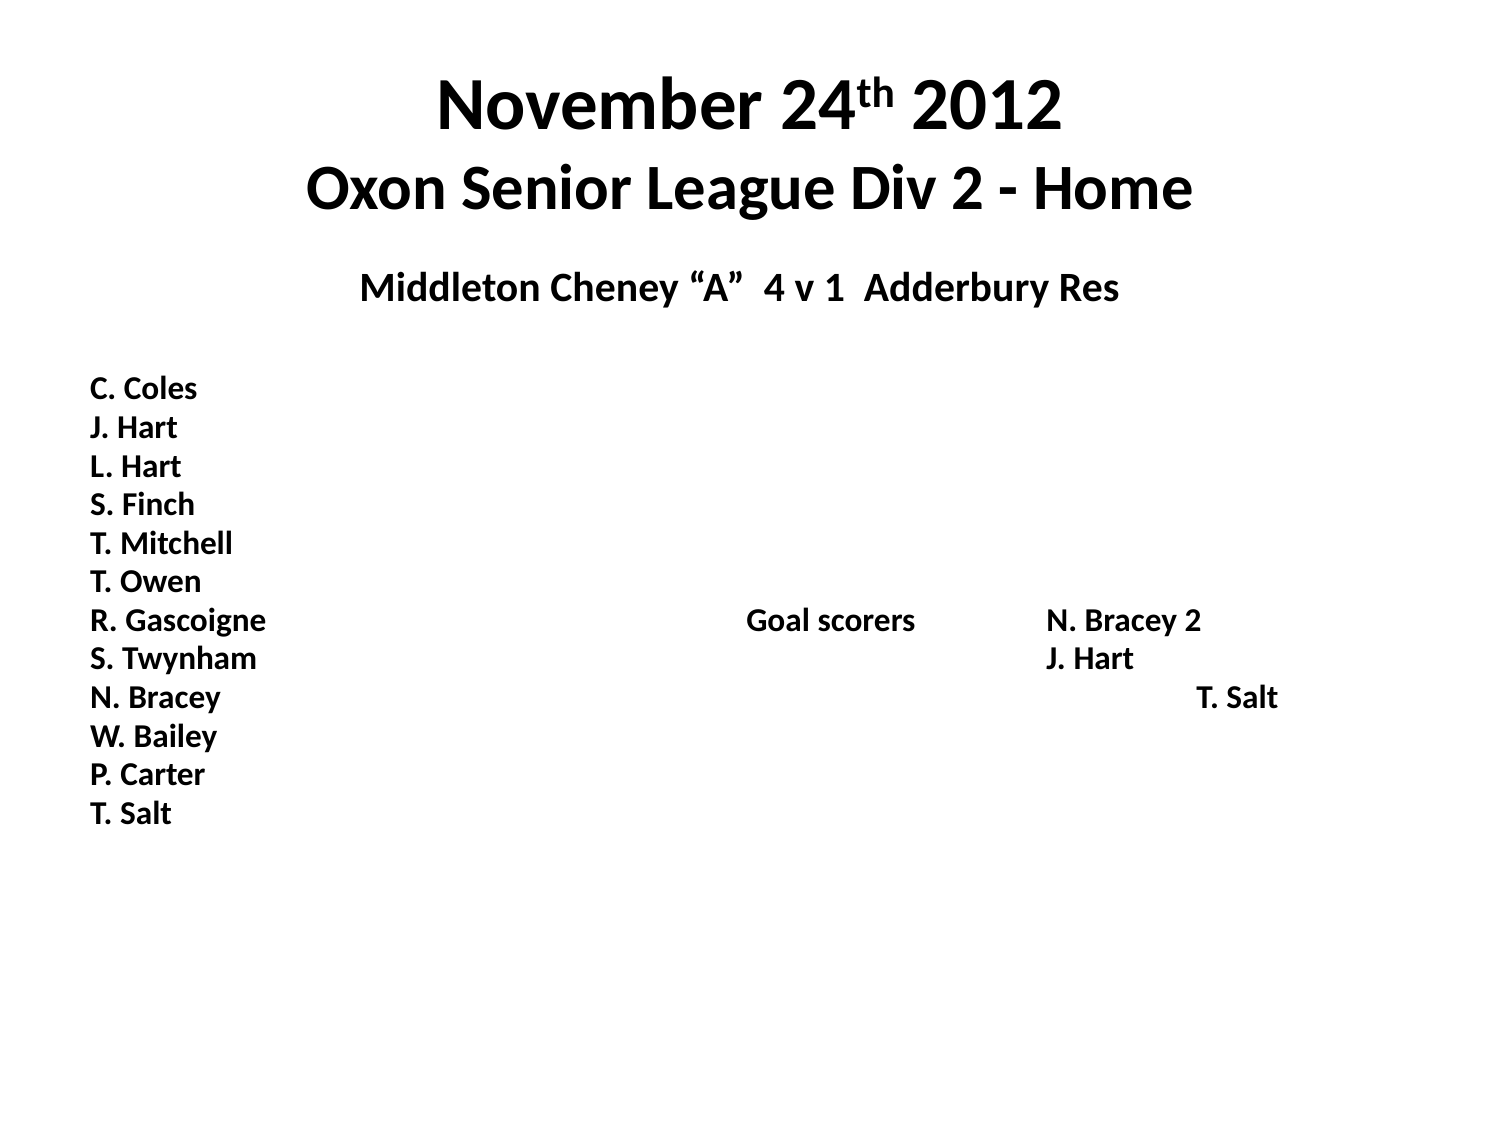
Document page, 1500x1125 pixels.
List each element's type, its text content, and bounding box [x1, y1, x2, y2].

title November 24th 2012 Oxon Senior League Div 2 - Home [75, 45, 1425, 233]
list Middleton Cheney “A” 4 v 1 Adderbury Res C. Coles J. Hart L. Hart S. Finch T. Mitchell T. Owen R. Gascoigne Goal scorers N. Bracey 2 S. Twynham J. Hart N. Bracey T. Salt W. Bailey P. Carter T. Salt [75, 262, 1425, 1005]
